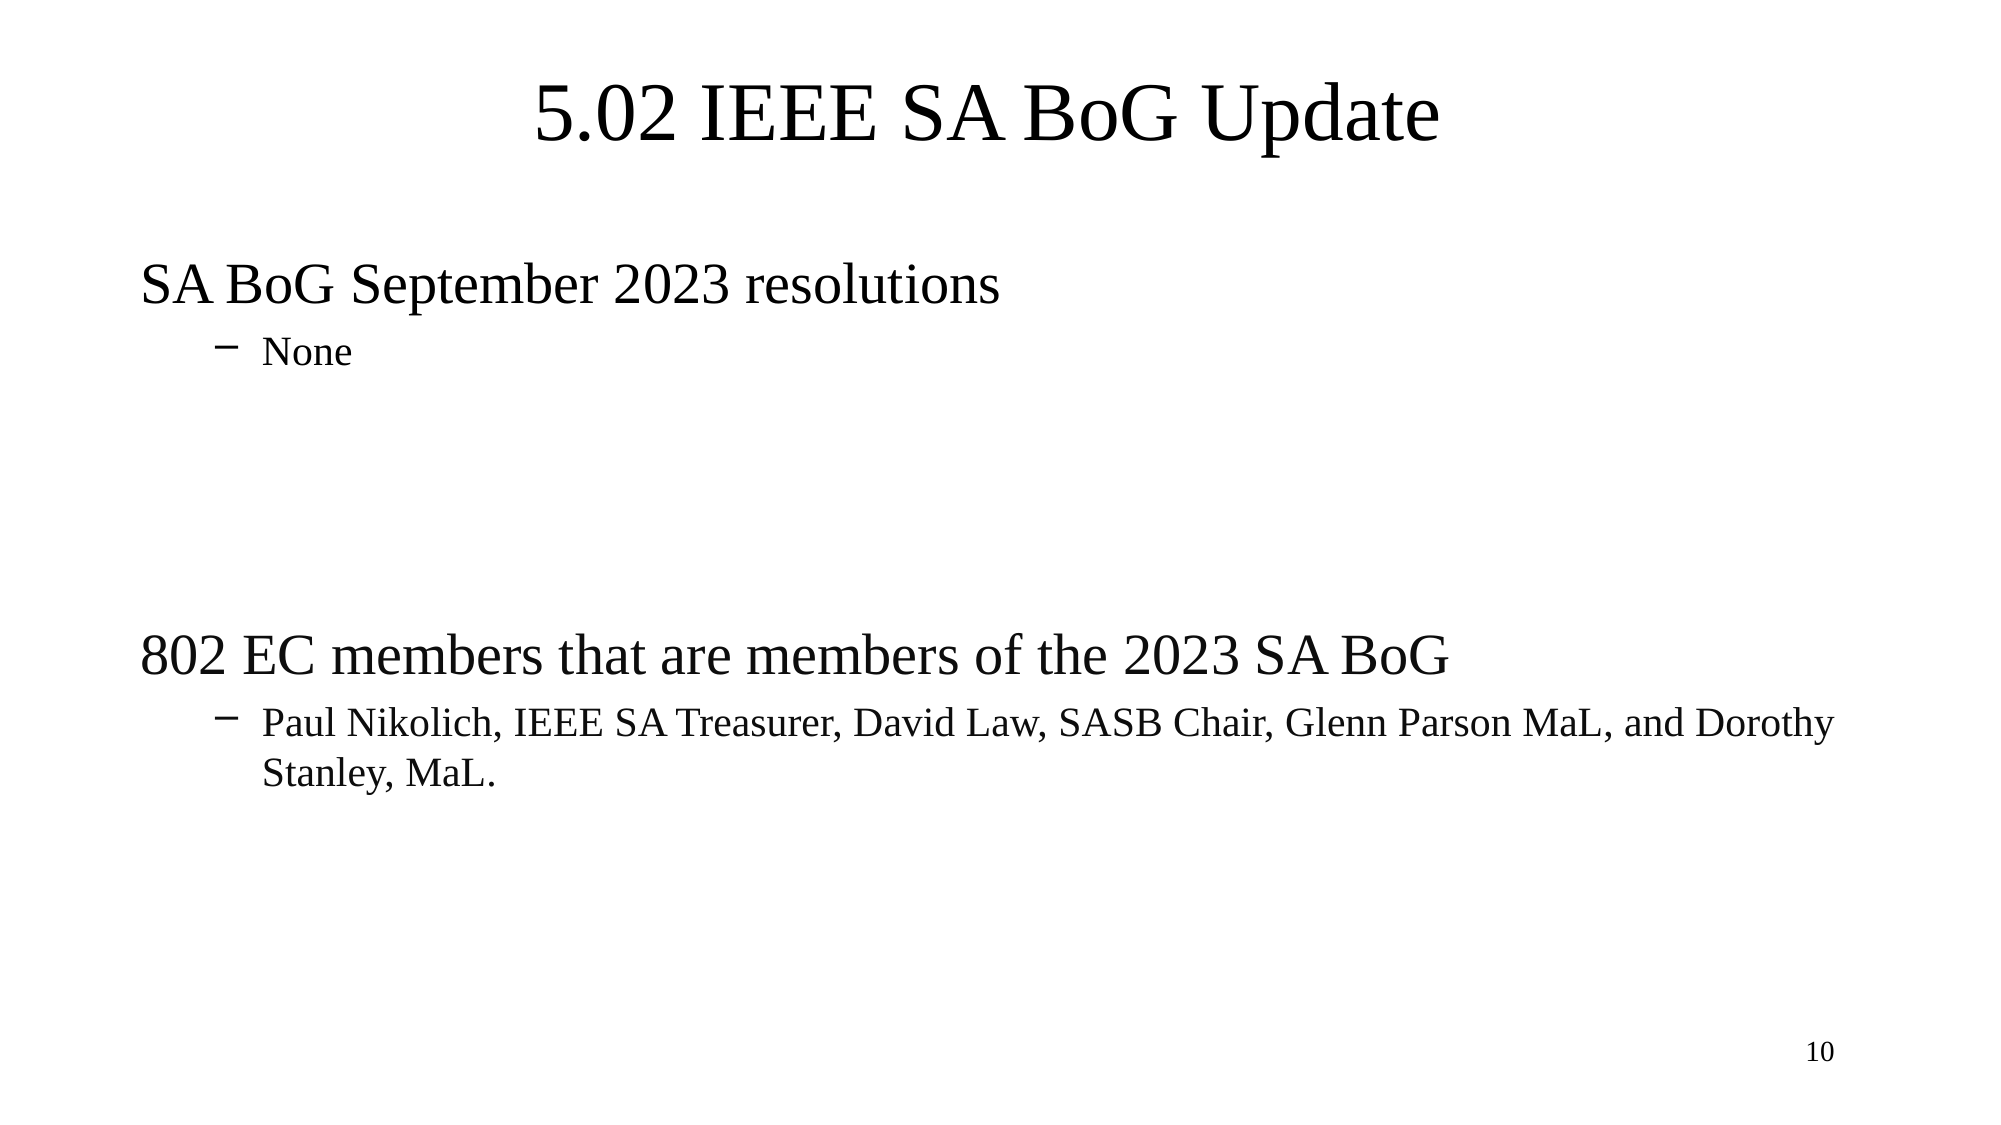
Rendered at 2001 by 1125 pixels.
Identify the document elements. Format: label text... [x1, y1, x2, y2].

text_box 5.02 IEEE SA BoG Update [349, 50, 1625, 238]
list SA BoG September 2023 resolutions None 802 EC members that are members of the 2023 SA BoG Paul Nikolich, IEEE SA Treasurer, David Law, SASB Chair, Glenn Parson MaL, and Dorothy Stanley, MaL. [124, 237, 1888, 1076]
slide_number 10 [1433, 1024, 1851, 1101]
